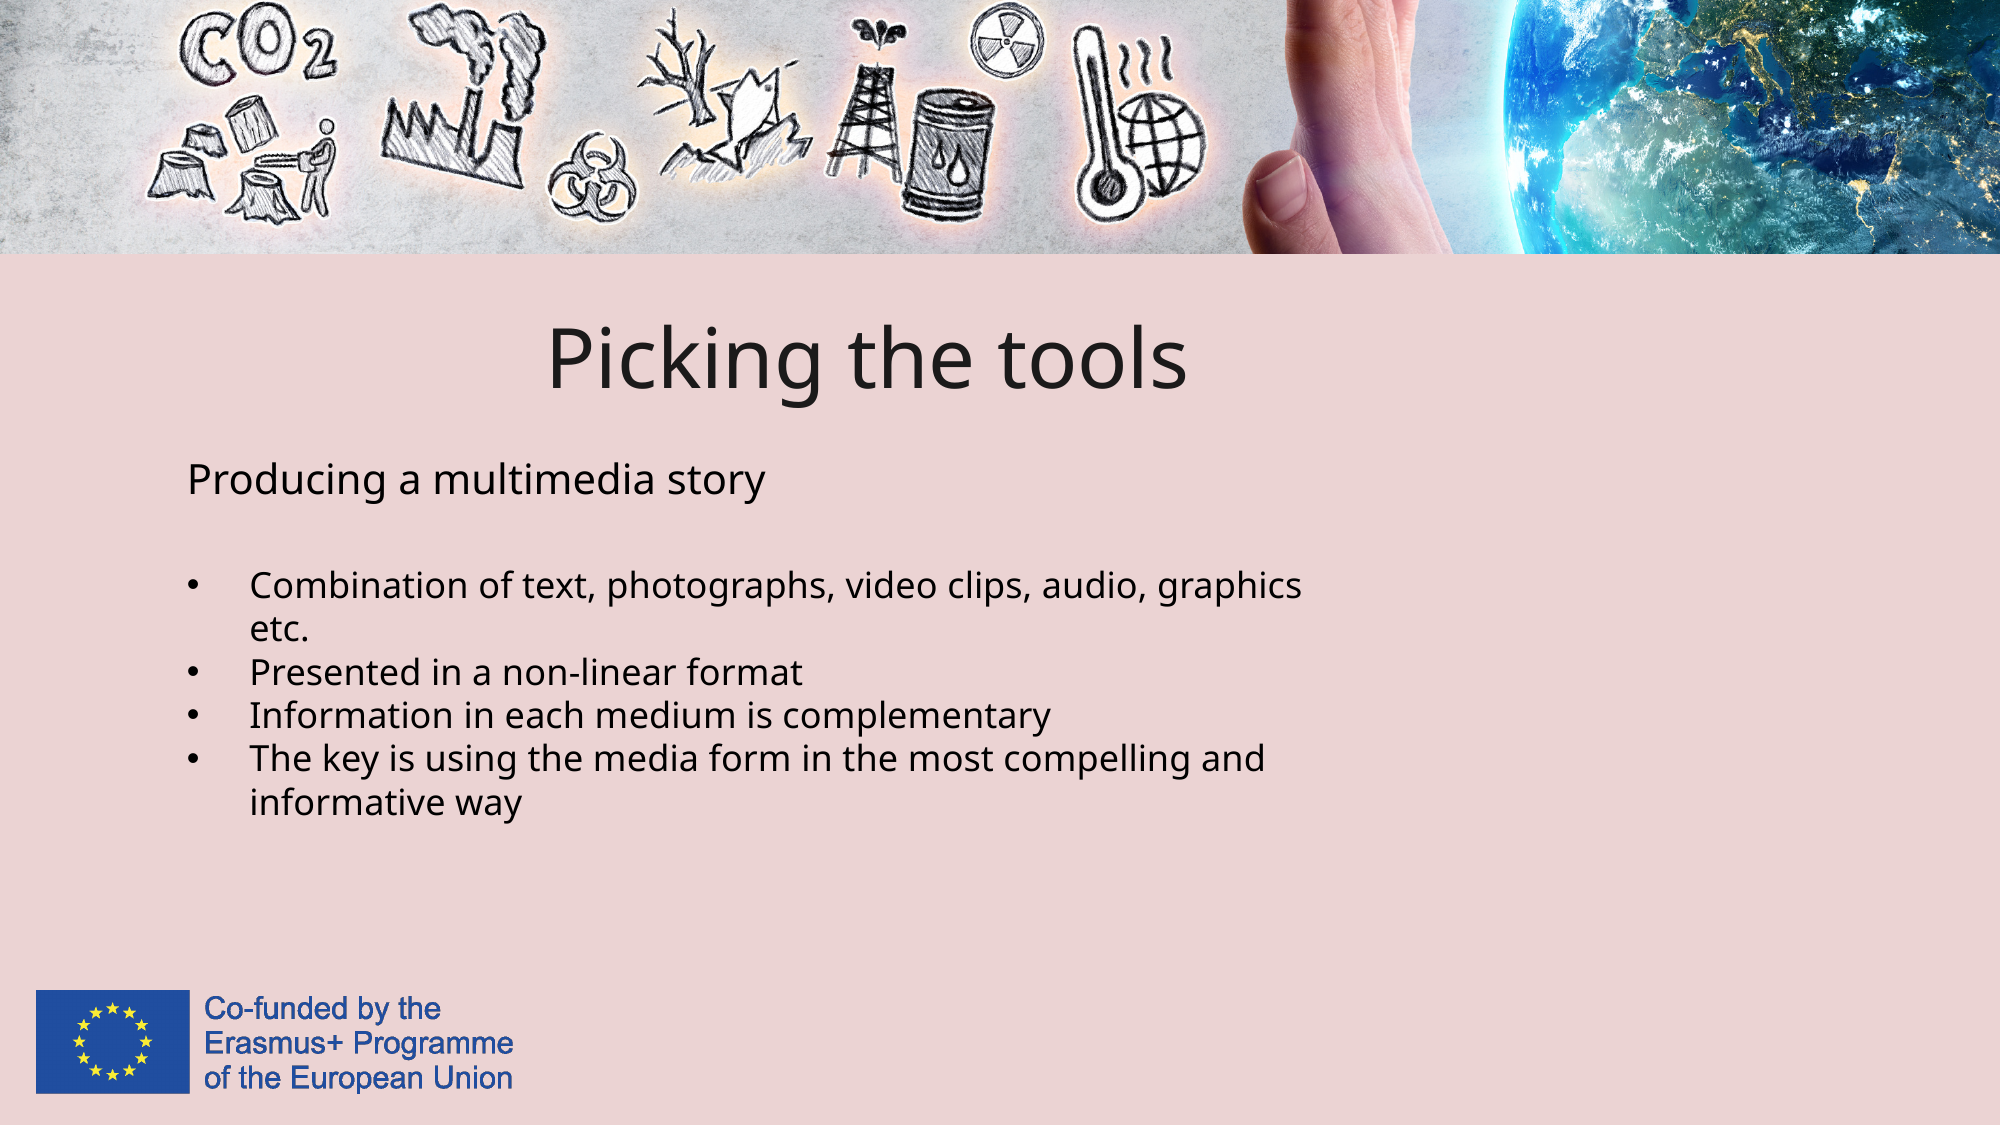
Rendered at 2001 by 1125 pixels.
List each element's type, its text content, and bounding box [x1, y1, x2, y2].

picture [36, 990, 513, 1094]
picture [0, 0, 2000, 254]
text_box Picking the tools [545, 298, 1630, 406]
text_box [186, 456, 1349, 782]
